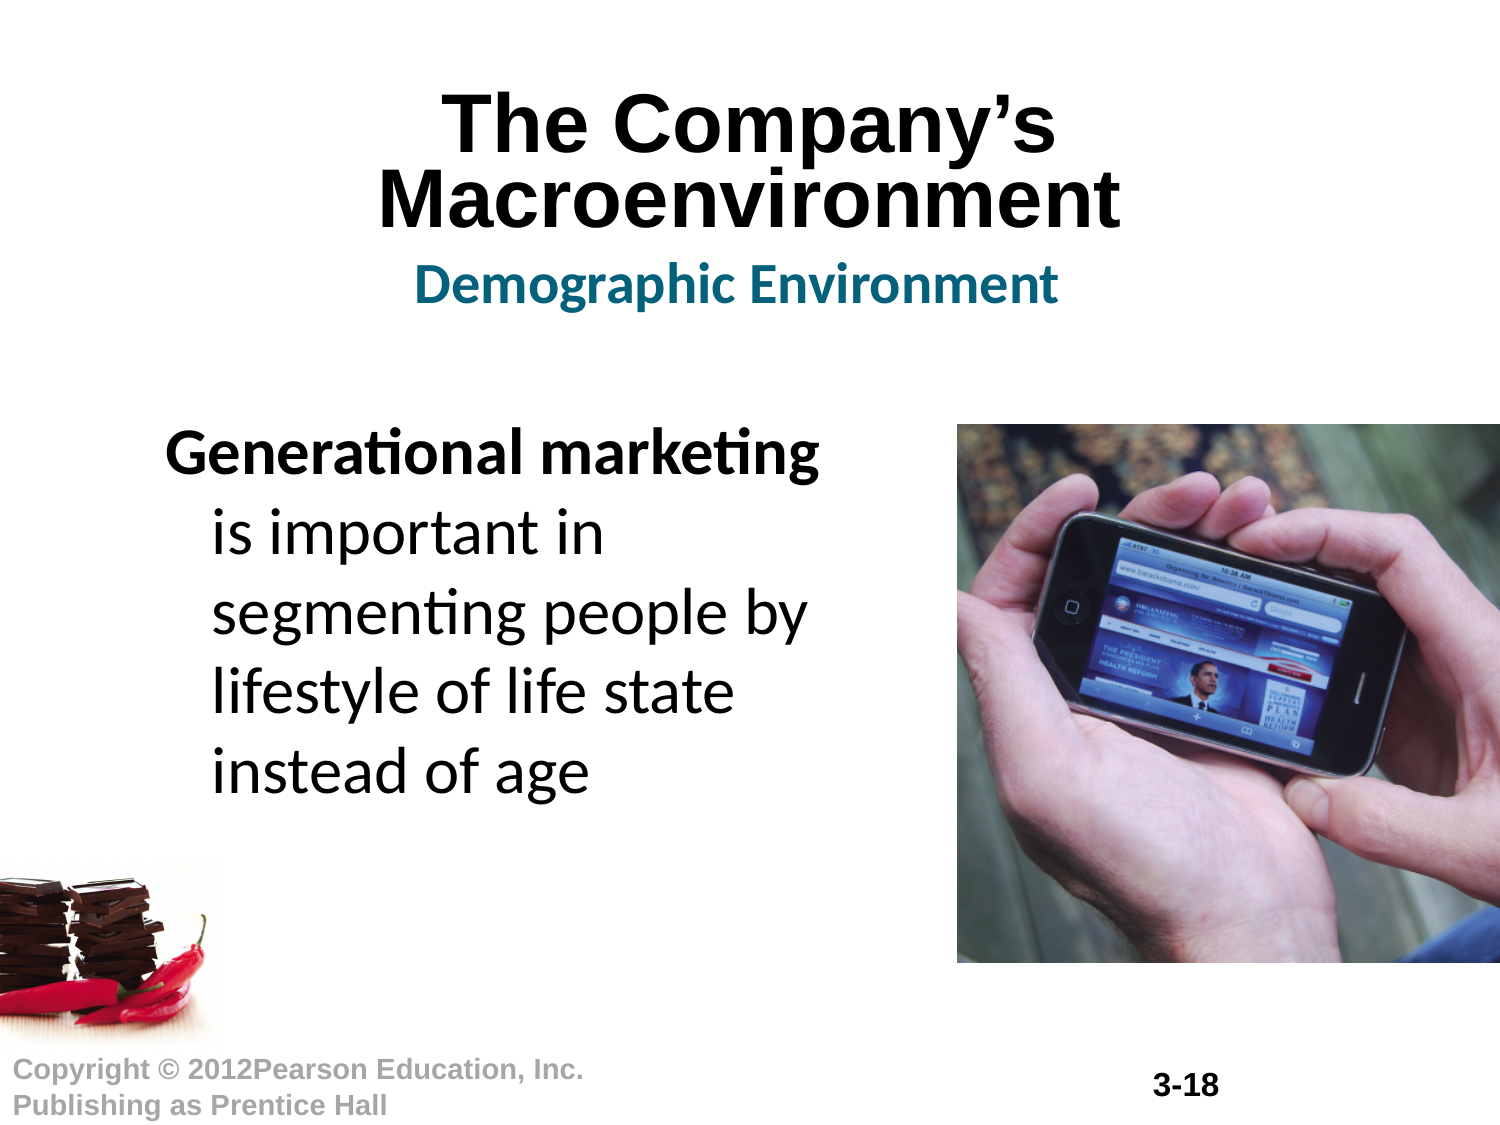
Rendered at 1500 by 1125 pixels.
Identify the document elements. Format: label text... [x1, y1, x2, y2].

title The Company’s Macroenvironment [112, 37, 1388, 226]
list Demographic Environment [149, 237, 1326, 301]
list Generational marketing is important in segmenting people by lifestyle of life state instead of age [74, 399, 851, 876]
picture [957, 424, 1500, 963]
picture [0, 862, 225, 1050]
